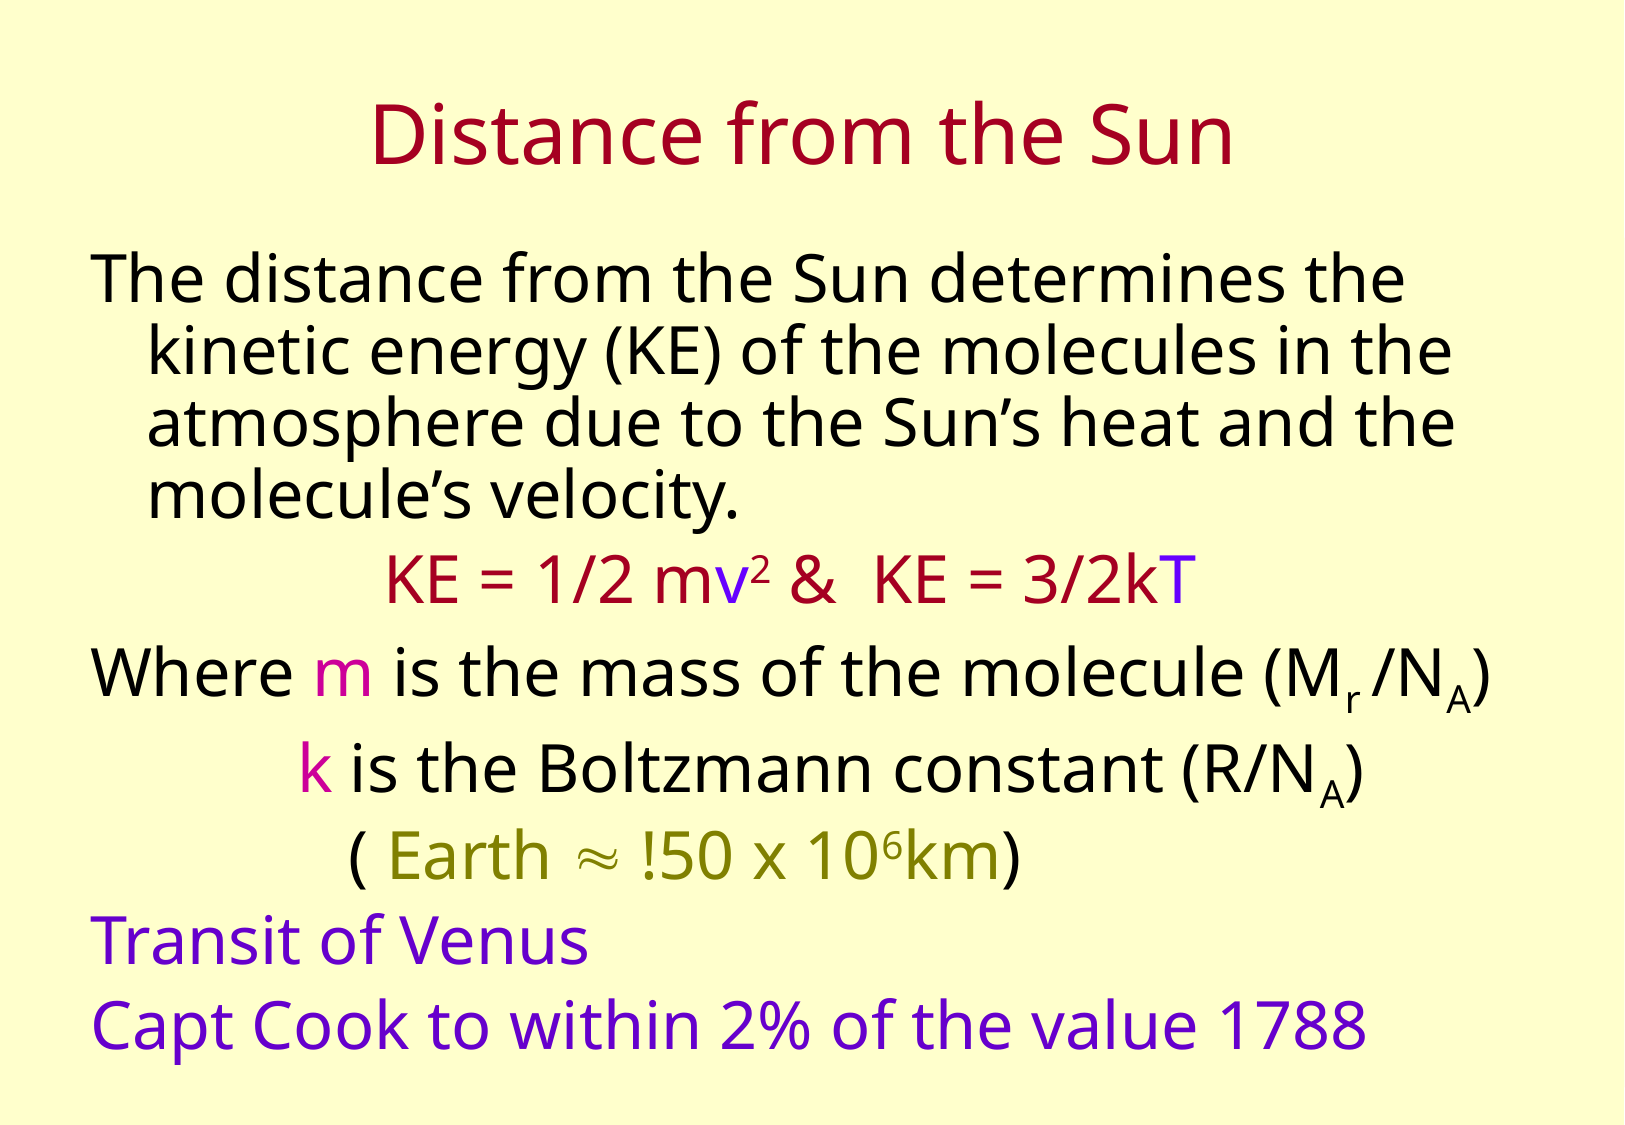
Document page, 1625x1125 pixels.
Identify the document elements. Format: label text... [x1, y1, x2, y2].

title Distance from the Sun [112, 37, 1494, 225]
list The distance from the Sun determines the kinetic energy (KE) of the molecules in the atmosphere due to the Sun’s heat and the molecule’s velocity. KE = 1/2 mv2 & KE = 3/2kT Where m is the mass of the molecule (Mr /NA) k is the Boltzmann constant (R/NA) ( Earth  !50 x 106km) Transit of Venus Capt Cook to within 2% of the value 1788 [75, 237, 1625, 1088]
